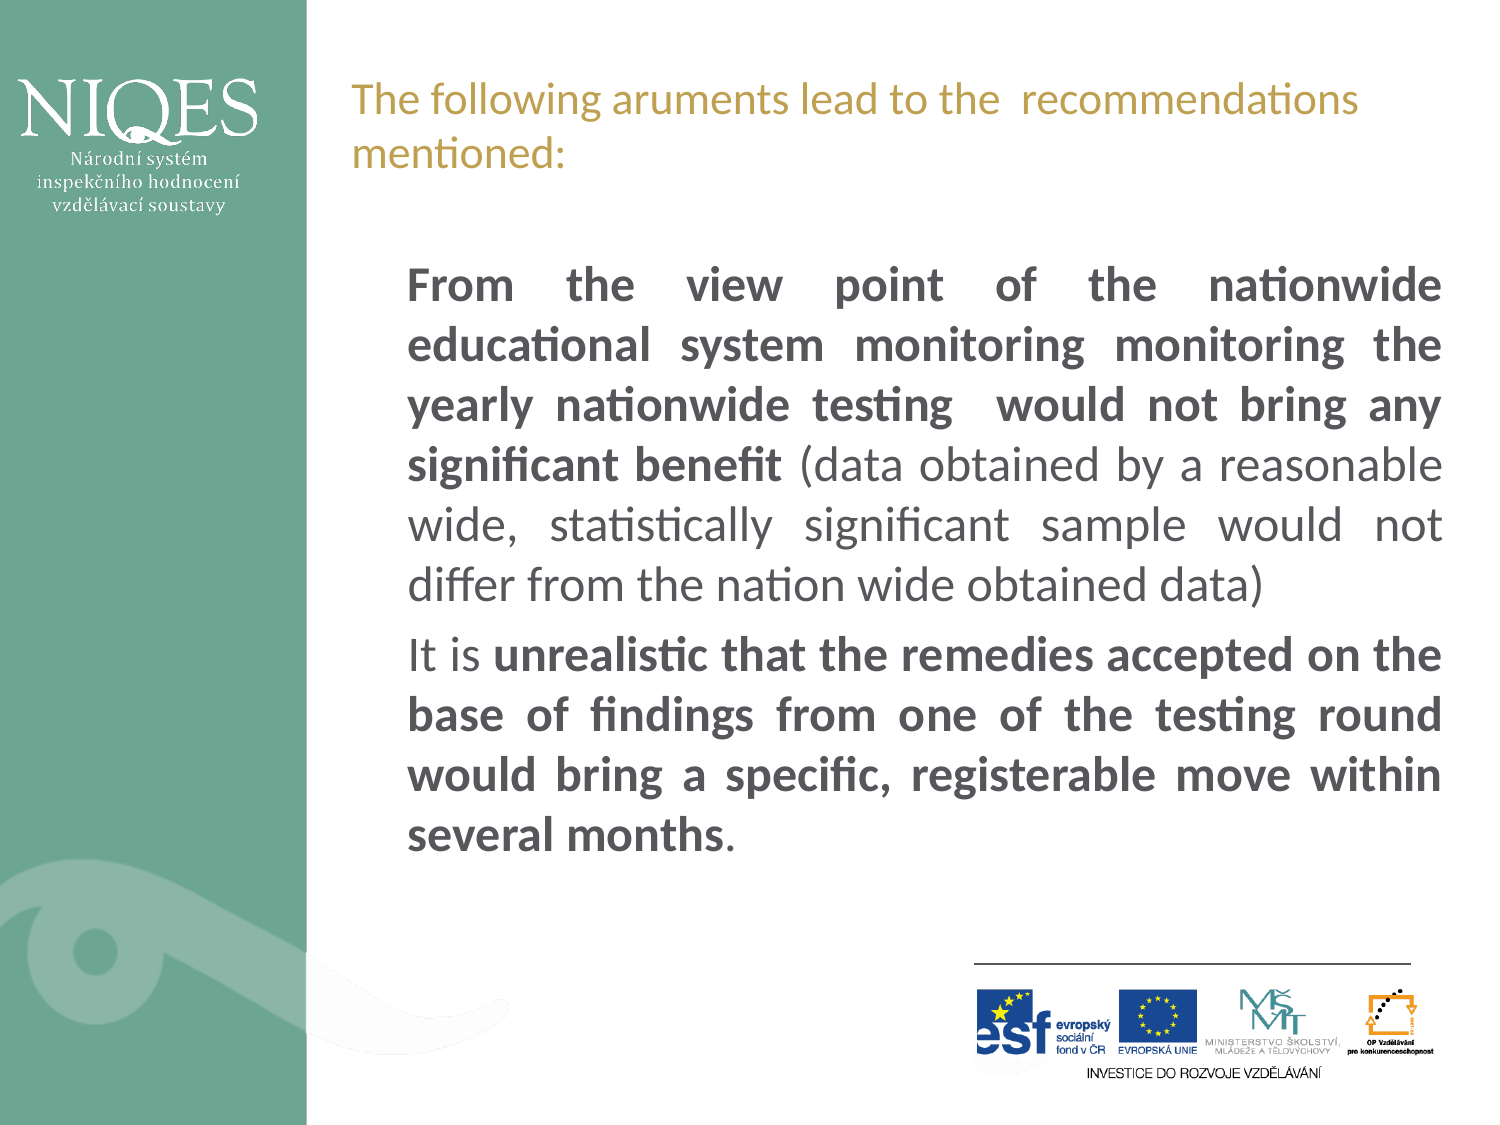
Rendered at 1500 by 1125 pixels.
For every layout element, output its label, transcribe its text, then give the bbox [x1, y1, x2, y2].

list From the view point of the nationwide educational system monitoring monitoring the yearly nationwide testing would not bring any significant benefit (data obtained by a reasonable wide, statistically significant sample would not differ from the nation wide obtained data) It is unrealistic that the remedies accepted on the base of findings from one of the testing round would bring a specific, registerable move within several months. [336, 243, 1459, 953]
picture [0, 0, 1500, 1125]
list The following aruments lead to the recommendations mentioned: [336, 42, 1459, 204]
